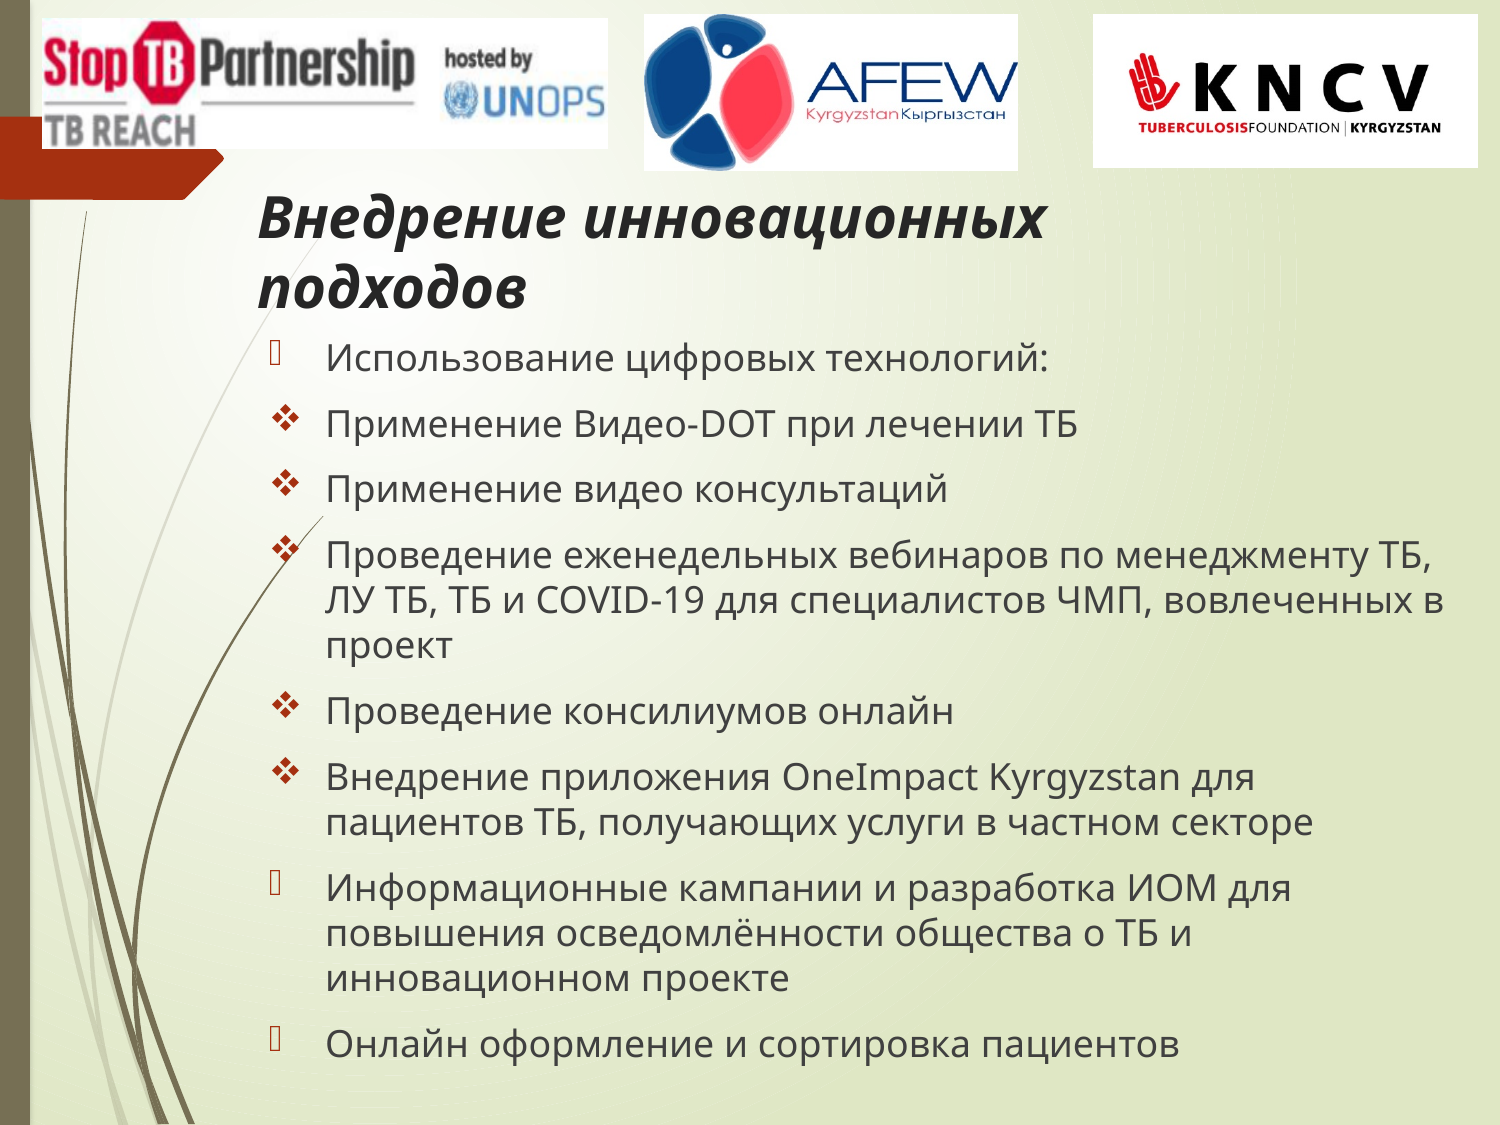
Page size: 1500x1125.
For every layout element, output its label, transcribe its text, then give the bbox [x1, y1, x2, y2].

picture [1093, 14, 1478, 168]
picture [644, 14, 1018, 172]
title Внедрение инновационных подходов [242, 172, 1323, 383]
list Использование цифровых технологий: Применение Видео-DOT при лечении ТБ Применение видео консультаций Проведение еженедельных вебинаров по менеджменту ТБ, ЛУ ТБ, ТБ и COVID-19 для специалистов ЧМП, вовлеченных в проект Проведение консилиумов онлайн Внедрение приложения OneImpact Kyrgyzstan для пациентов ТБ, получающих услуги в частном секторе Информационные кампании и разработка ИОМ для повышения осведомлённости общества о ТБ и инновационном проекте Онлайн оформление и сортировка пациентов [253, 326, 1471, 1125]
picture [41, 18, 609, 149]
